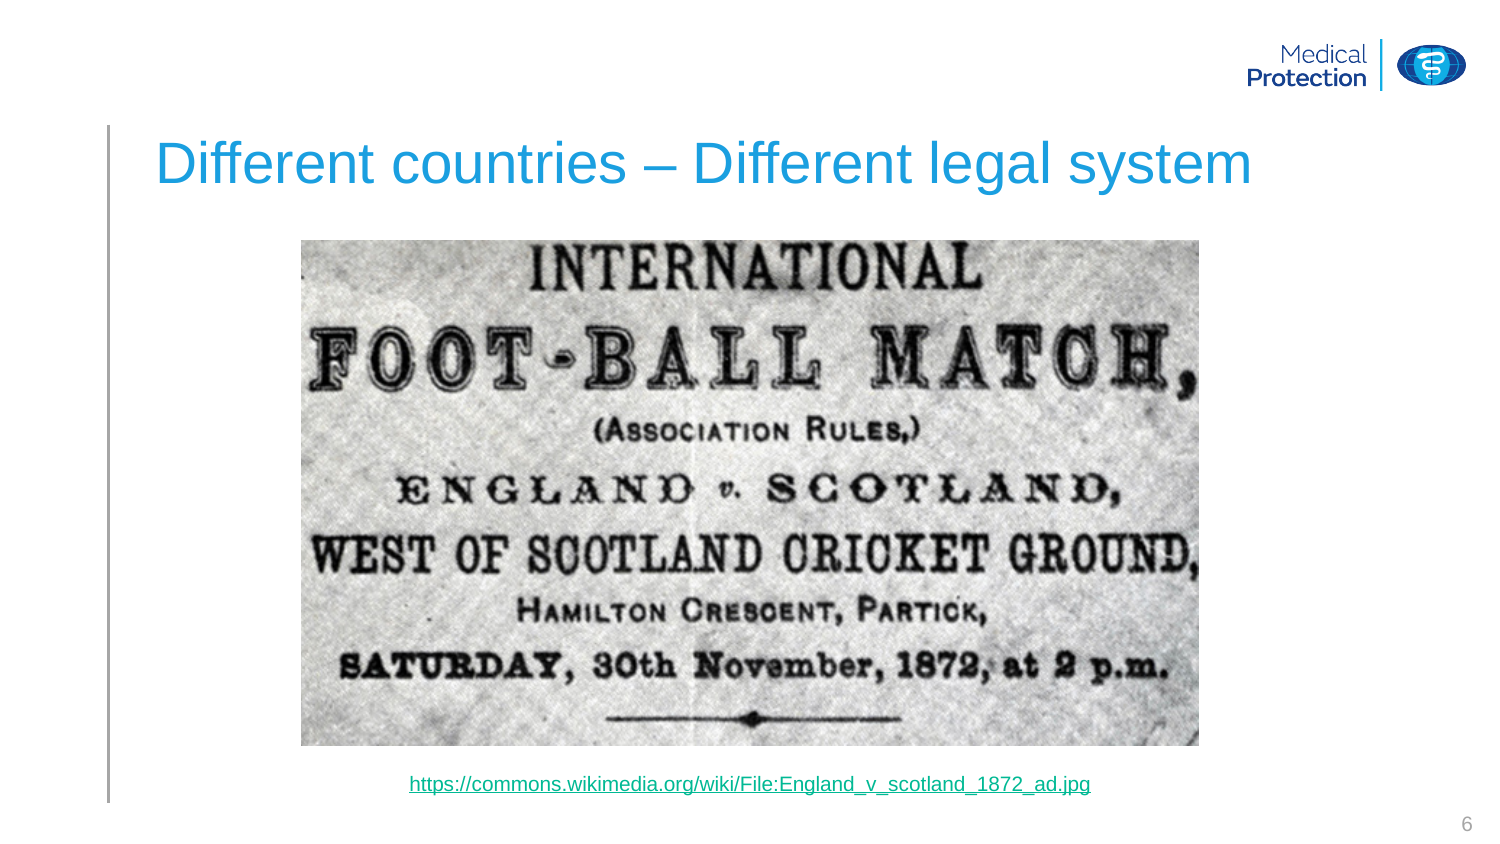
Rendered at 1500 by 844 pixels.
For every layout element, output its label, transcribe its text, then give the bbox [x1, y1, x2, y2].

picture [1383, 39, 1466, 91]
text_box https://commons.wikimedia.org/wiki/File:England_v_scotland_1872_ad.jpg [0, 762, 1500, 803]
picture [1248, 39, 1380, 91]
slide_number 6 [1409, 803, 1488, 844]
title Different countries – Different legal system [108, 124, 1378, 254]
picture [300, 240, 1200, 747]
